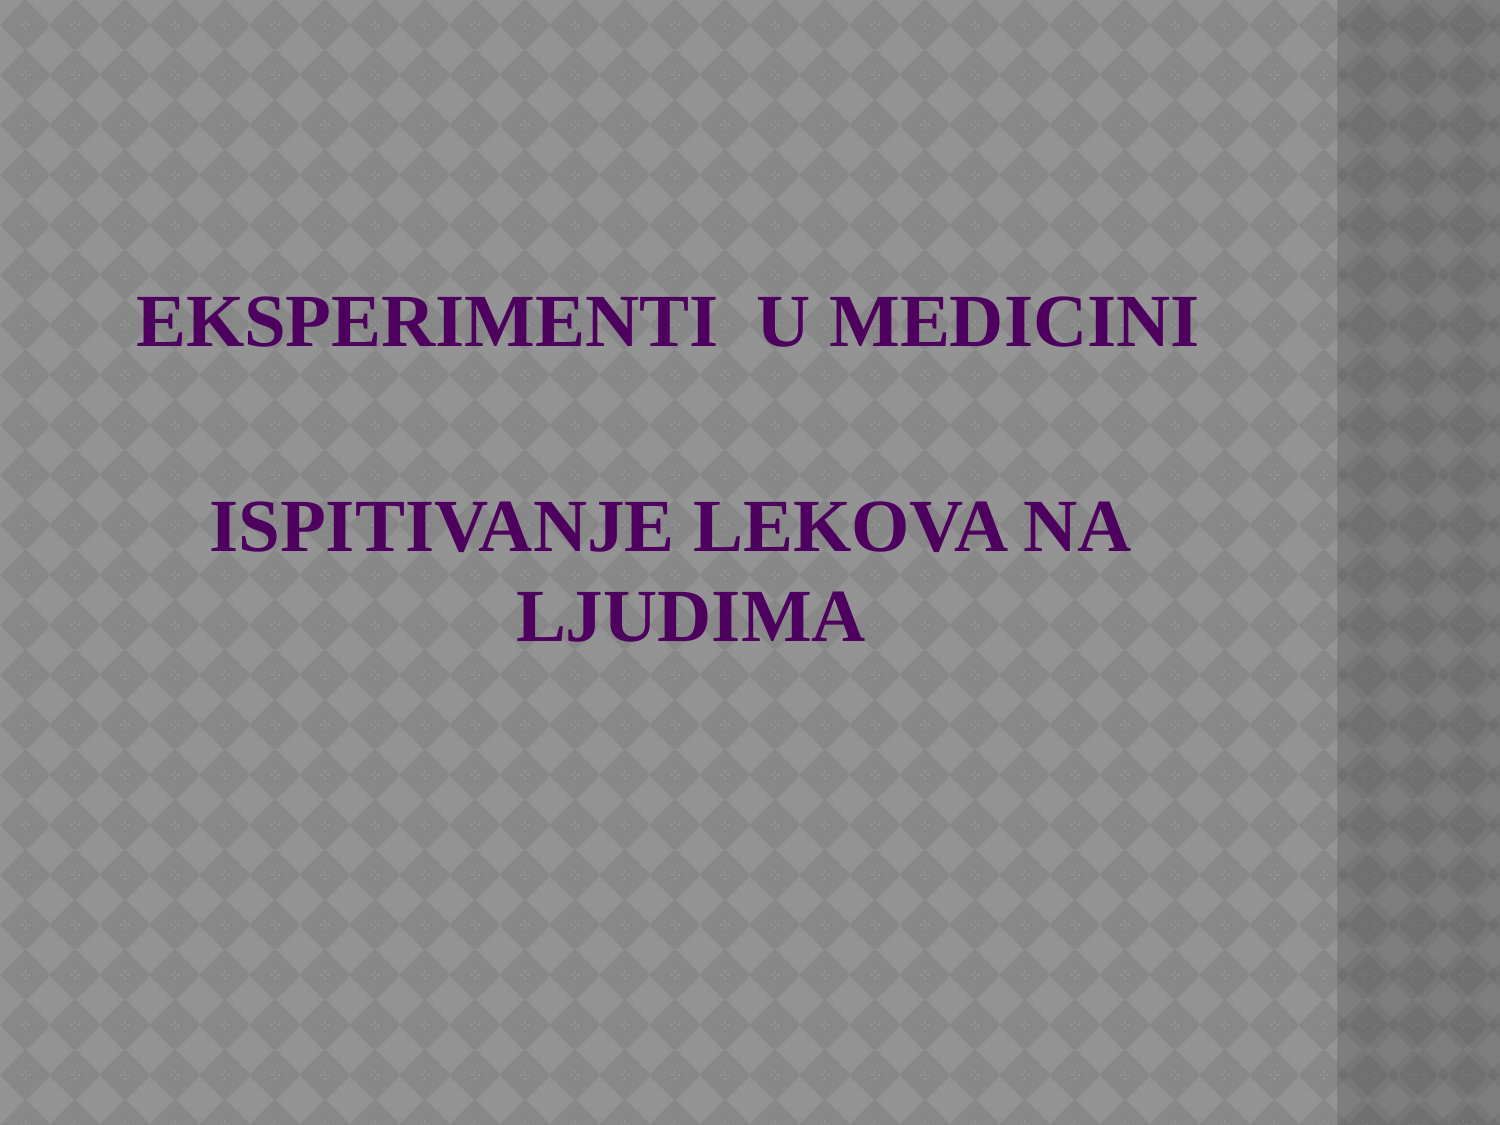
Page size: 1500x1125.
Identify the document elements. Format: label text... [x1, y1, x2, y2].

list EKSPERIMENTI U MEDICINI ISPITIVANJE LEKOVA NA LJUDIMA [75, 264, 1263, 1059]
